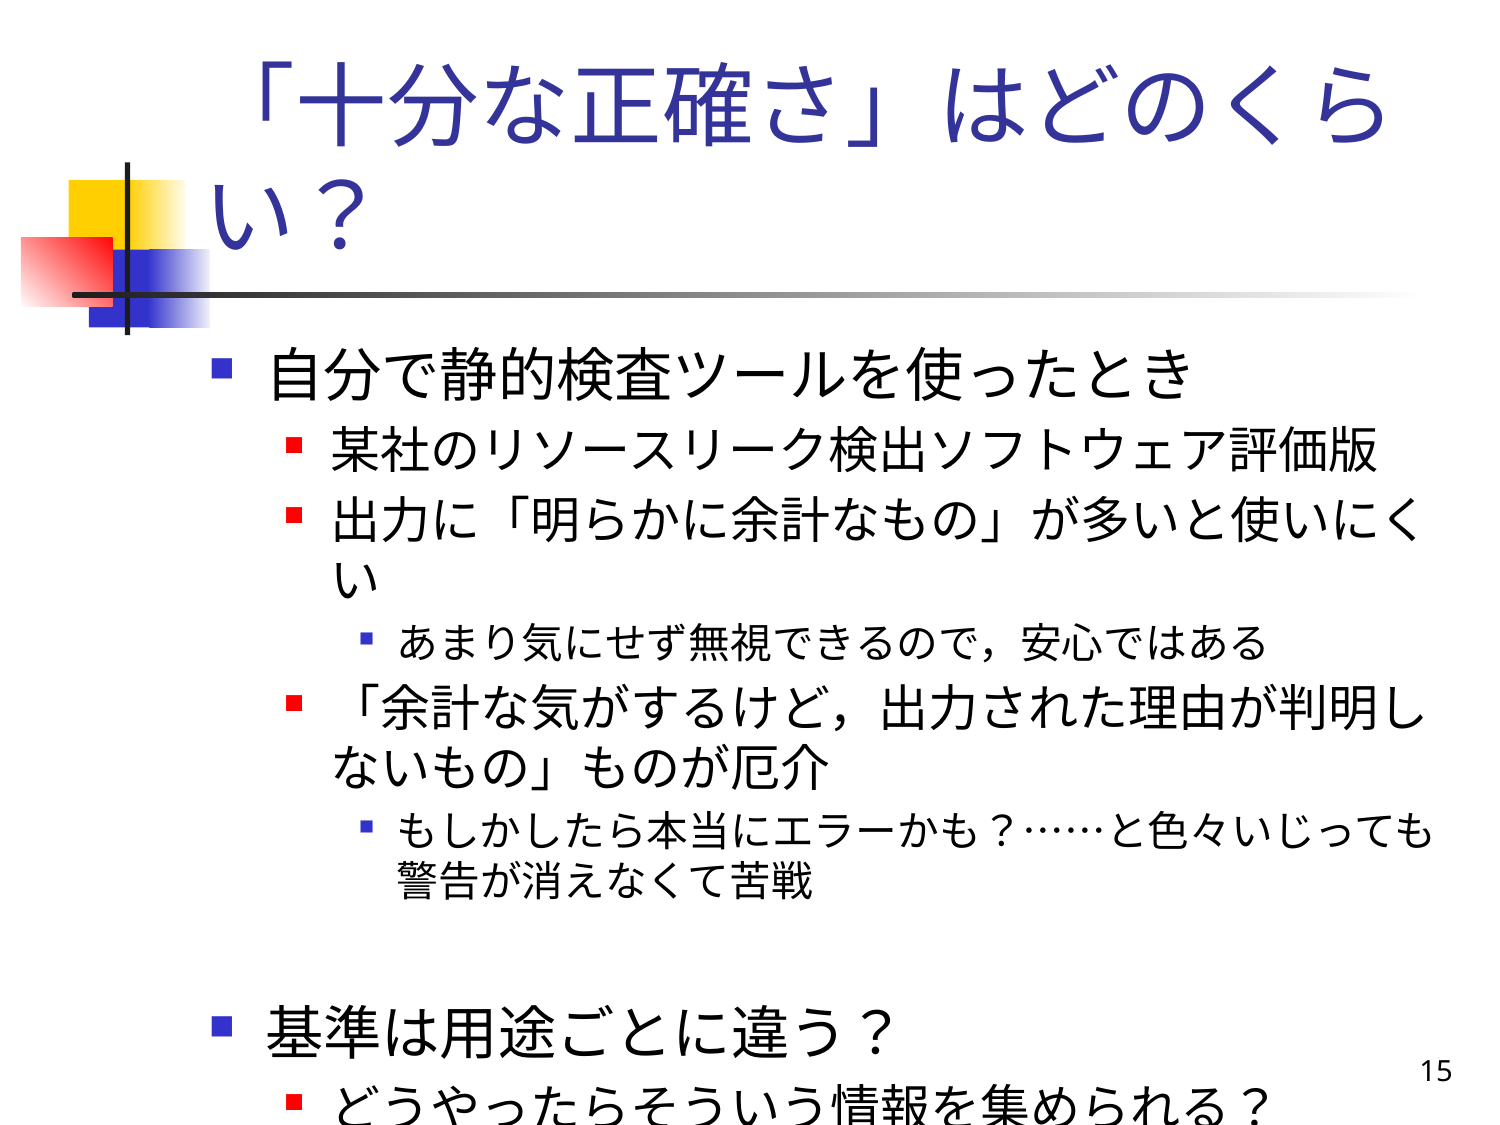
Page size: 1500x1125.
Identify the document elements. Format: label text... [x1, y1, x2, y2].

title 「十分な正確さ」はどのくらい？ [188, 34, 1468, 276]
list 自分で静的検査ツールを使ったとき 某社のリソースリーク検出ソフトウェア評価版 出力に「明らかに余計なもの」が多いと使いにくい あまり気にせず無視できるので，安心ではある 「余計な気がするけど，出力された理由が判明しないもの」ものが厄介 もしかしたら本当にエラーかも？……と色々いじっても警告が消えなくて苦戦 基準は用途ごとに違う？ どうやったらそういう情報を集められる？ [193, 330, 1470, 1007]
slide_number 15 [1154, 1023, 1468, 1100]
